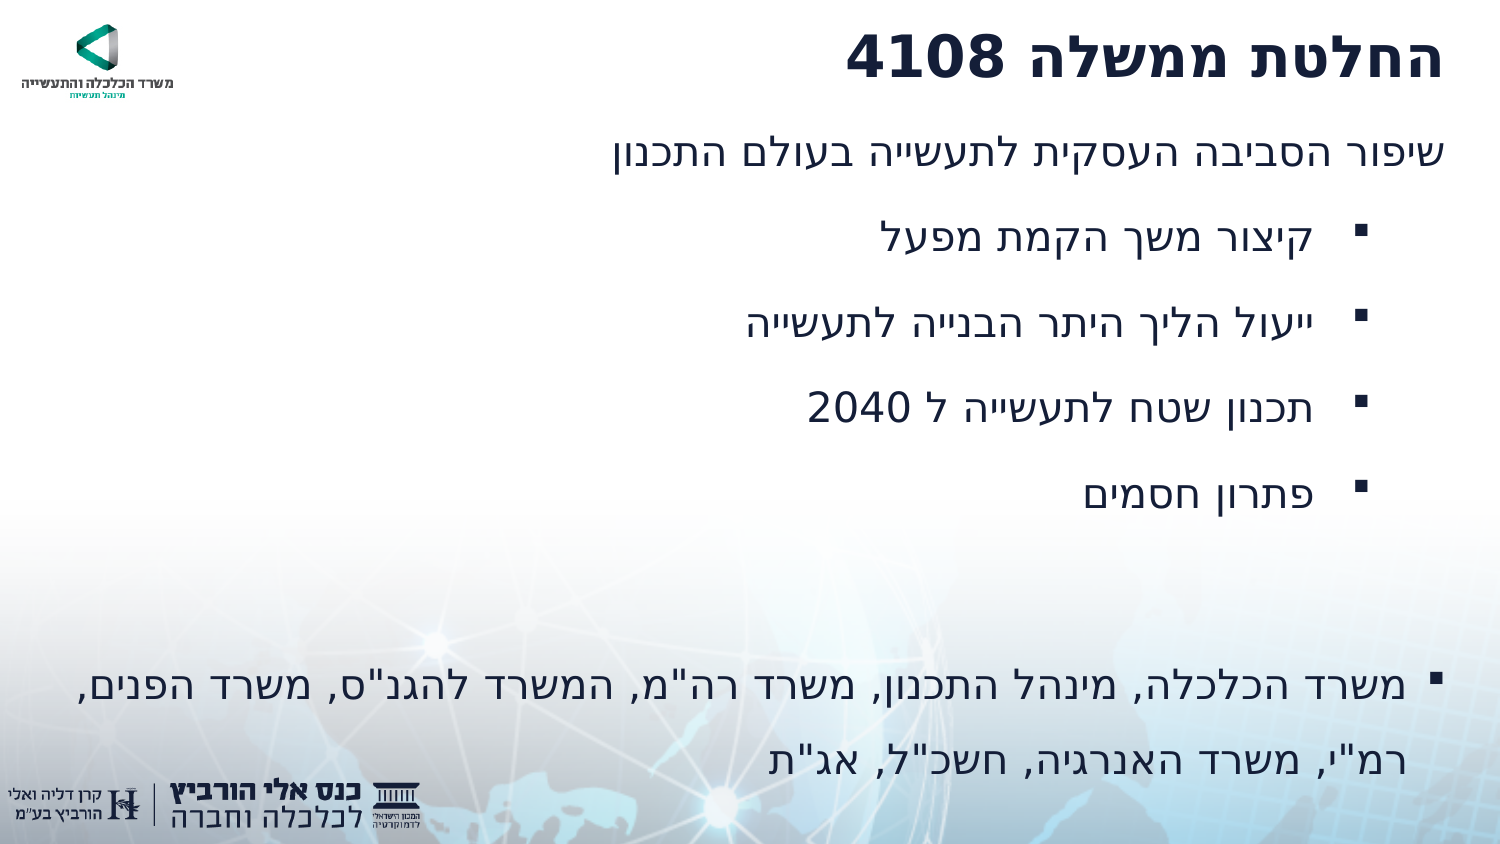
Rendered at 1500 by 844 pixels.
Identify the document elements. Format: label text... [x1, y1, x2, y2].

list שיפור הסביבה העסקית לתעשייה בעולם התכנון קיצור משך הקמת מפעל ייעול הליך היתר הבנייה לתעשייה תכנון שטח לתעשייה ל 2040 פתרון חסמים משרד הכלכלה, מינהל התכנון, משרד רה"מ, המשרד להגנ"ס, משרד הפנים, רמ"י, משרד האנרגיה, חשכ"ל, אג"ת [40, 92, 1461, 780]
title החלטת ממשלה 4108 [35, 1, 1461, 92]
picture [0, 345, 1500, 844]
picture [18, 17, 176, 107]
